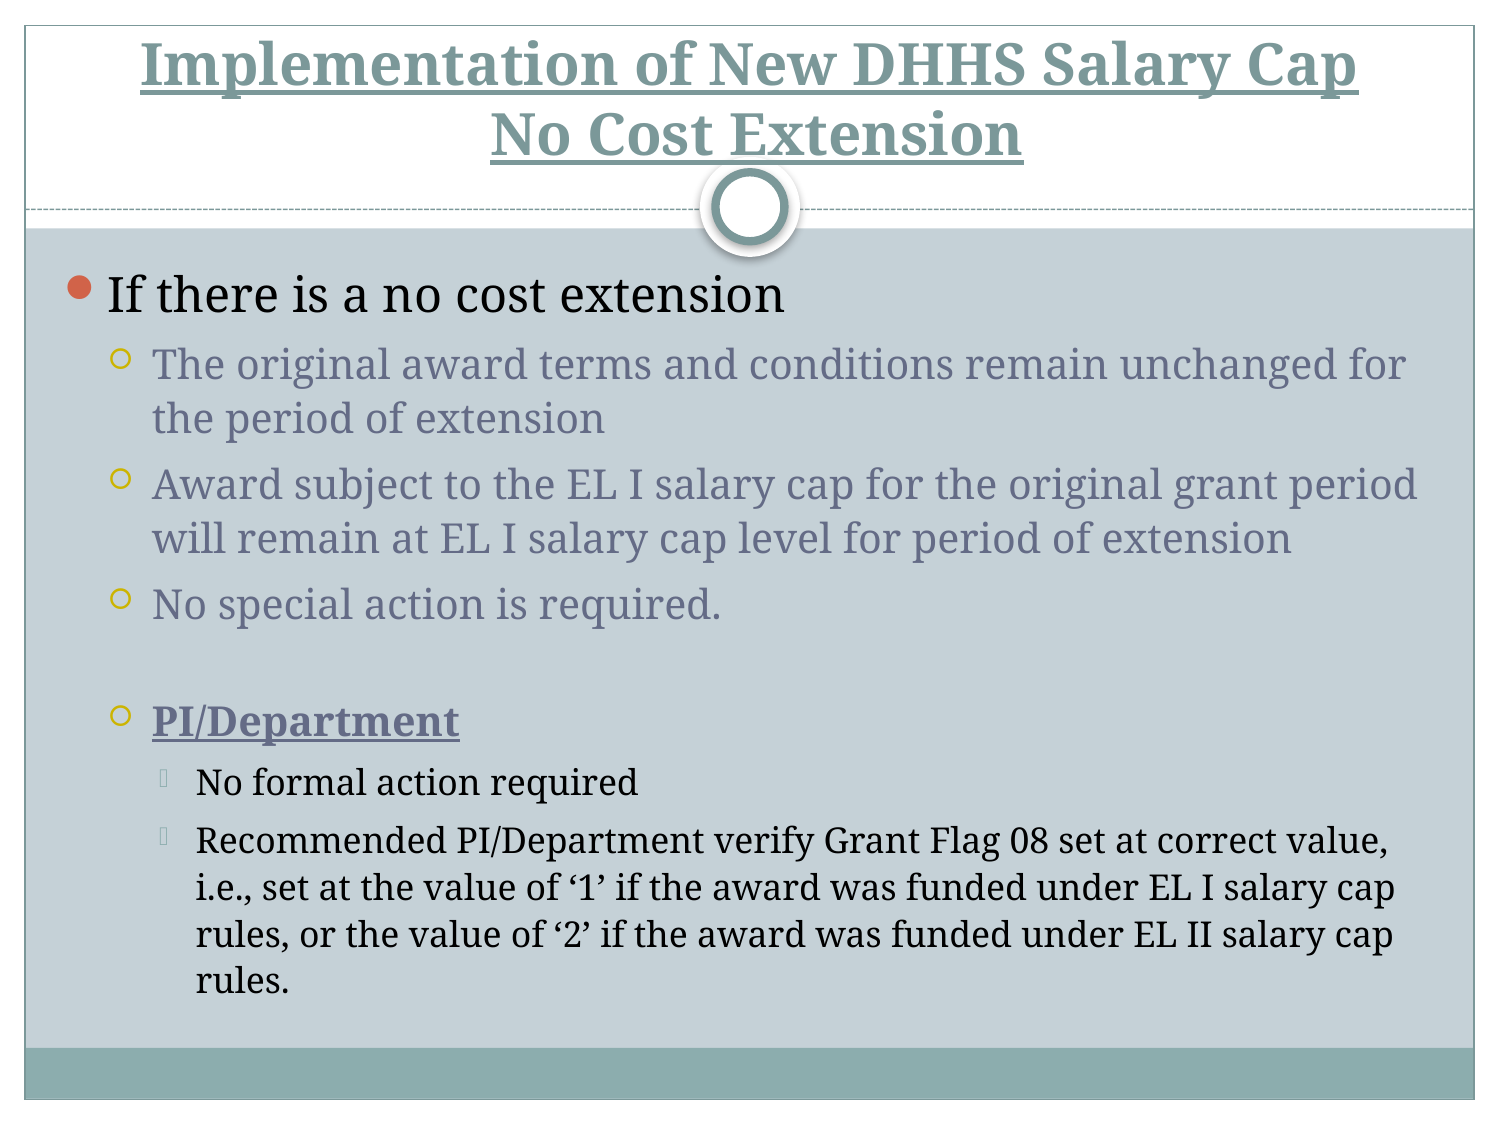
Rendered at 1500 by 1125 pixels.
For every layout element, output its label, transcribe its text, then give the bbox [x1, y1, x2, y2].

title Implementation of New DHHS Salary Cap No Cost Extension [49, 37, 1450, 175]
list If there is a no cost extension The original award terms and conditions remain unchanged for the period of extension Award subject to the EL I salary cap for the original grant period will remain at EL I salary cap level for period of extension No special action is required. PI/Department No formal action required Recommended PI/Department verify Grant Flag 08 set at correct value, i.e., set at the value of ‘1’ if the award was funded under EL I salary cap rules, or the value of ‘2’ if the award was funded under EL II salary cap rules. [49, 250, 1438, 1038]
